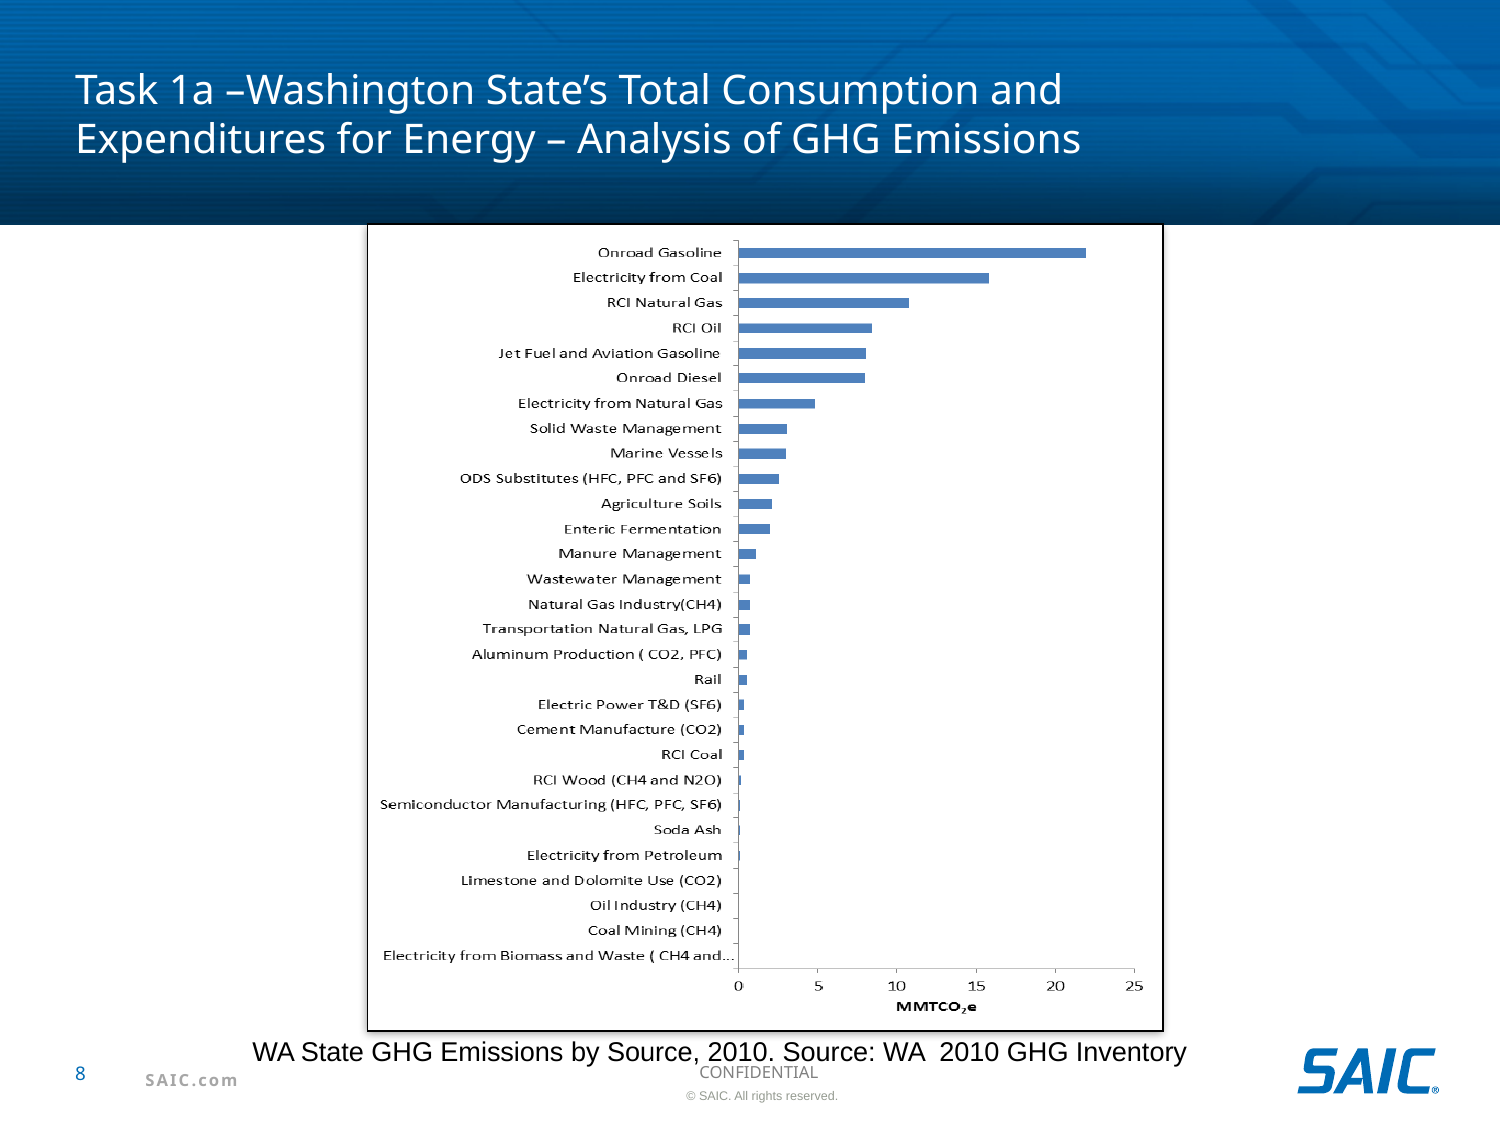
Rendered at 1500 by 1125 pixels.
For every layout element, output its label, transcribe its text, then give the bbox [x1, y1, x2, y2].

slide_number 8 [75, 1061, 135, 1088]
text_box WA State GHG Emissions by Source, 2010. Source: WA 2010 GHG Inventory [237, 1026, 1219, 1075]
title Task 1a –Washington State’s Total Consumption and Expenditures for Energy – Analysis of GHG Emissions [75, 46, 1188, 179]
picture [0, 0, 1500, 1031]
